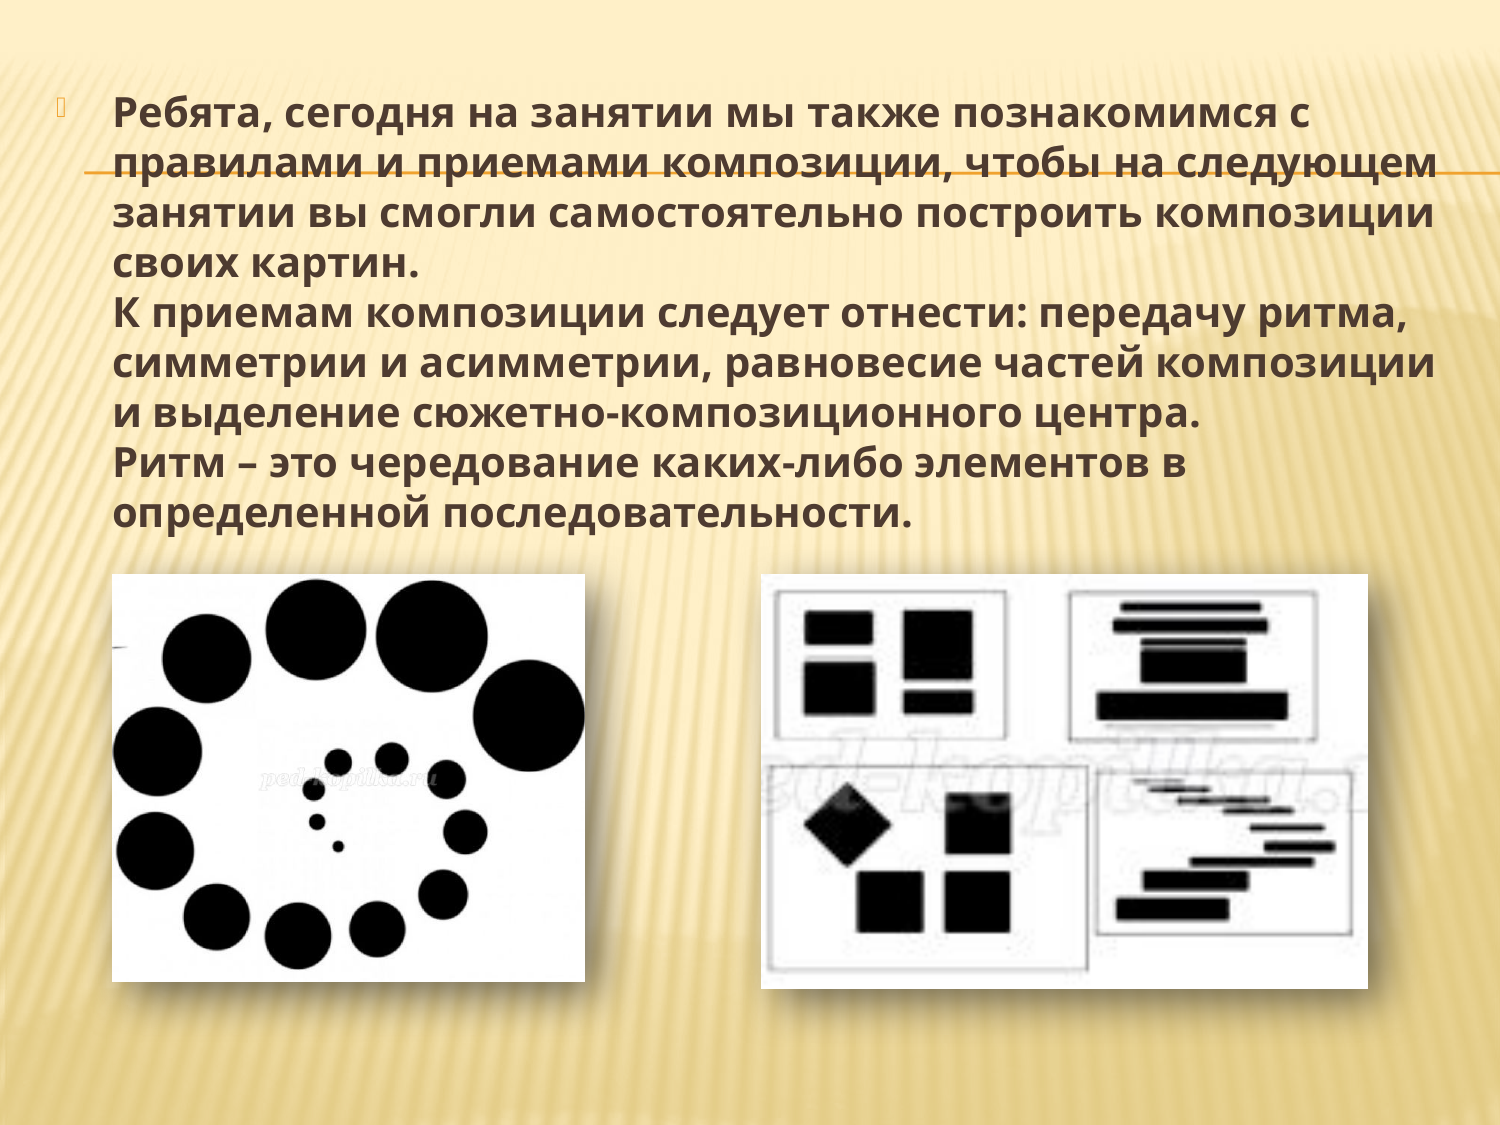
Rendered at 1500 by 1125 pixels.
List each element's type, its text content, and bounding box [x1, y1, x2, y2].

list Ребята, сегодня на занятии мы также познакомимся с правилами и приемами композиции, чтобы на следующем занятии вы смогли самостоятельно построить композиции своих картин. К приемам композиции следует отнести: передачу ритма, симметрии и асимметрии, равновесие частей композиции и выделение сюжетно-композиционного центра. Ритм – это чередование каких-либо элементов в определенной последовательности. [41, 78, 1464, 1010]
picture [761, 573, 1368, 989]
picture [111, 573, 585, 982]
